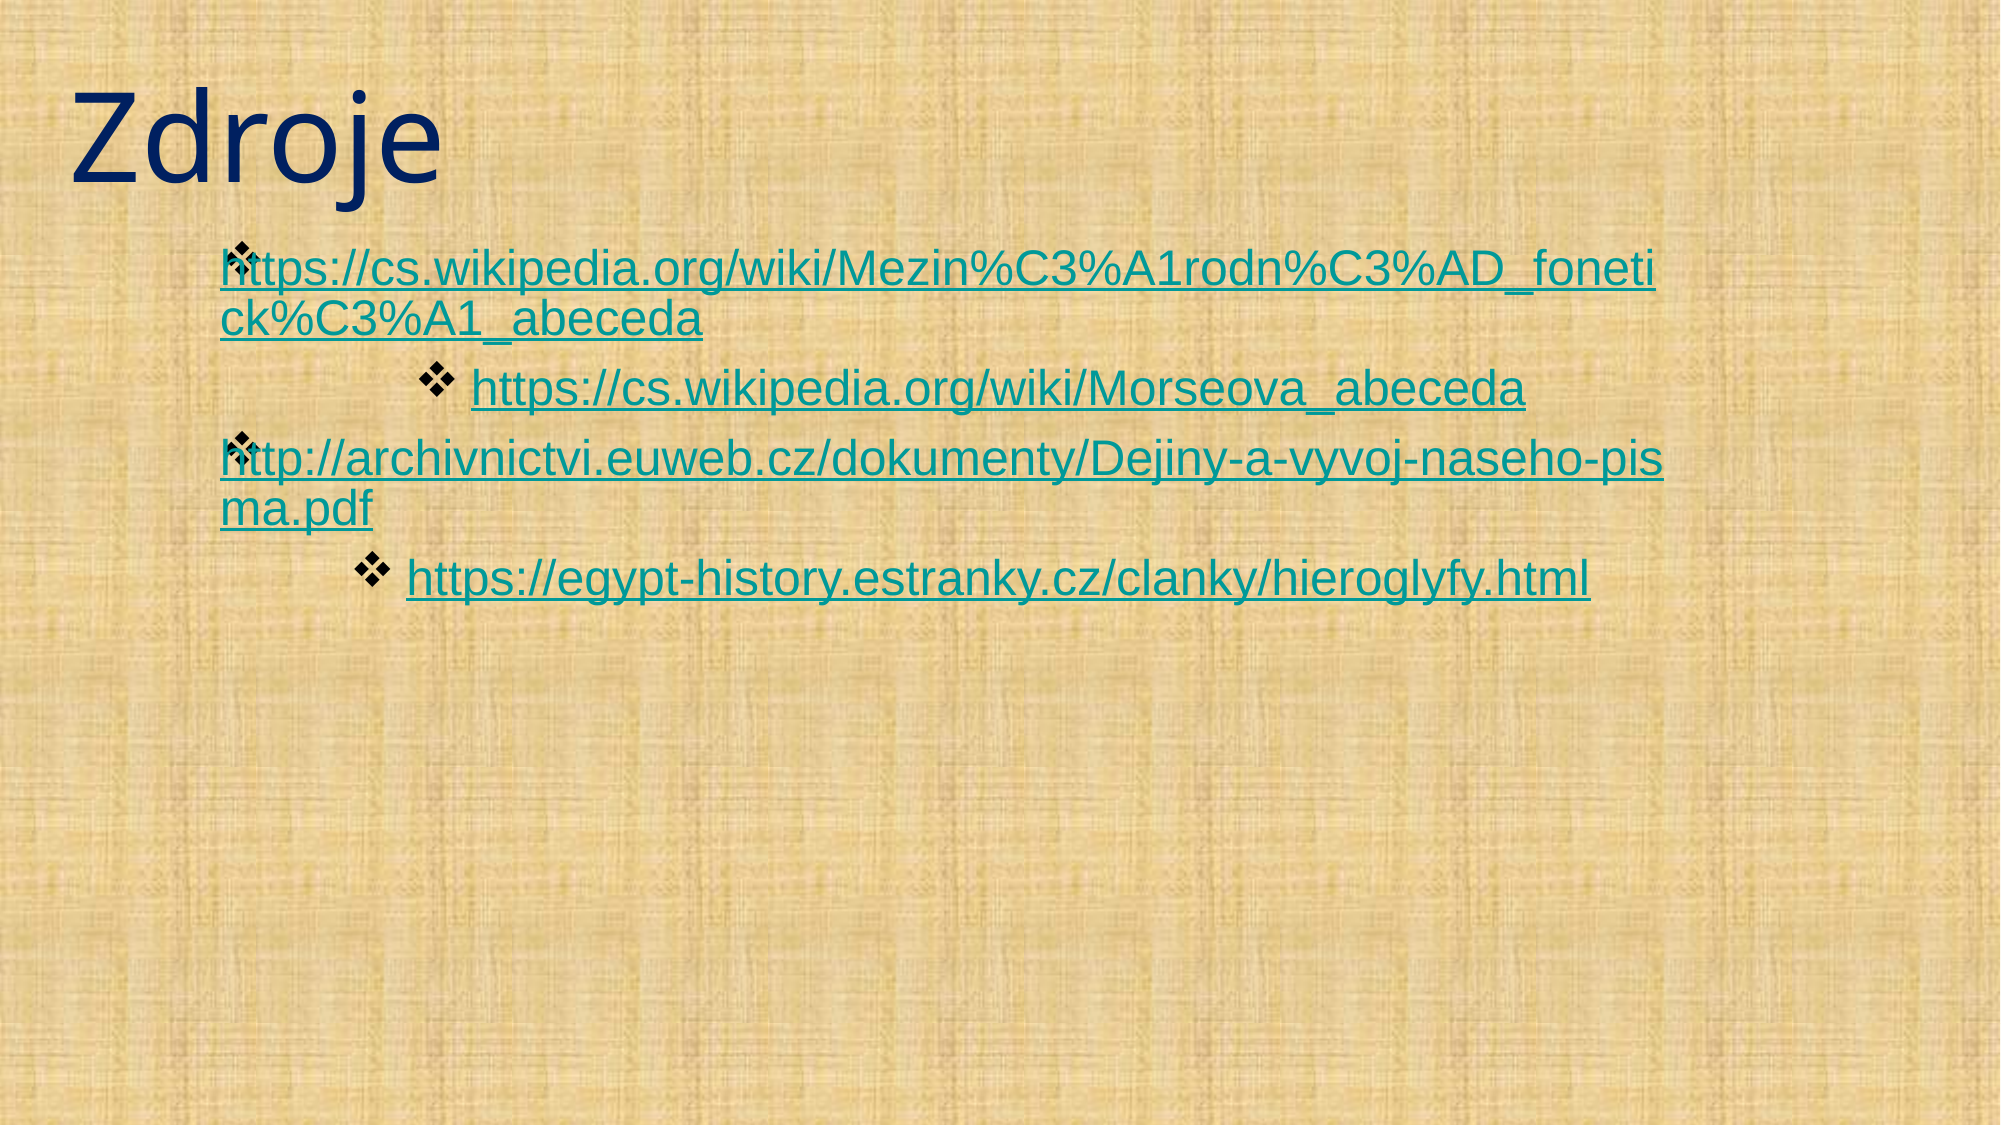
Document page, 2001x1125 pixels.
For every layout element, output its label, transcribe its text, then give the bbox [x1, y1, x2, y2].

title Zdroje [42, 49, 506, 216]
picture [0, 0, 2001, 1125]
subtitle https://cs.wikipedia.org/wiki/Mezin%C3%A1rodn%C3%AD_fonetick%C3%A1_abeceda https://cs.wikipedia.org/wiki/Morseova_abeceda http://archivnictvi.euweb.cz/dokumenty/Dejiny-a-vyvoj-naseho-pisma.pdf https://egypt-history.estranky.cz/clanky/hieroglyfy.html [204, 227, 1736, 500]
